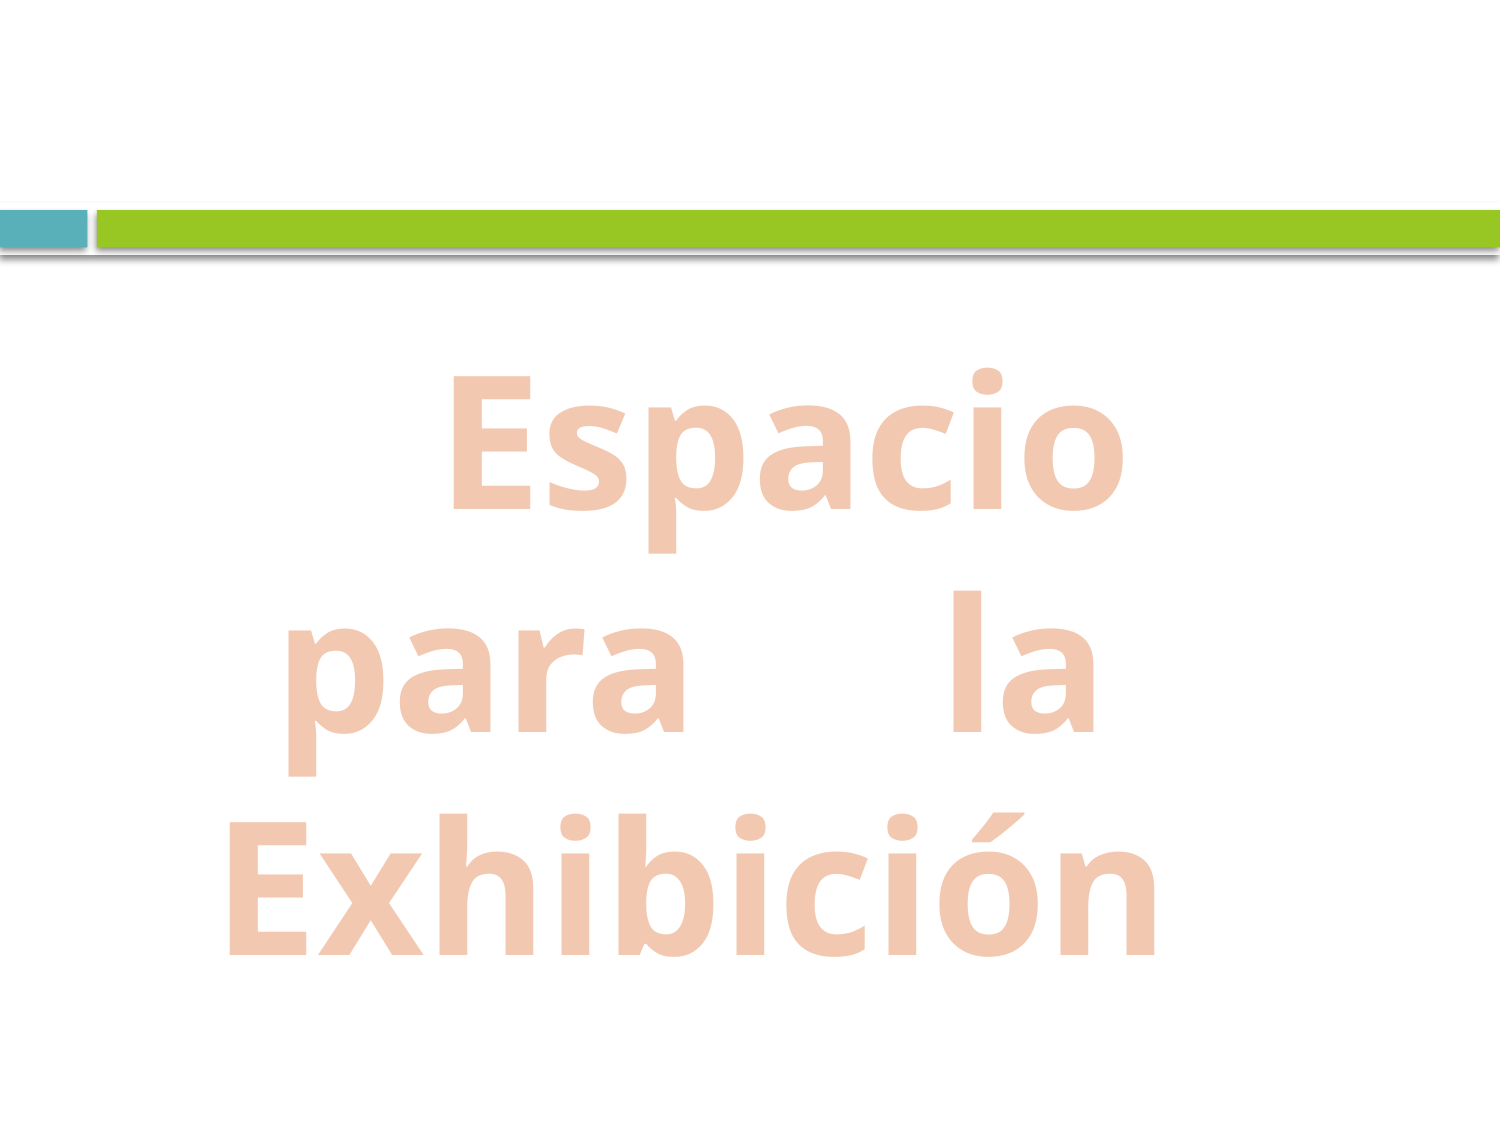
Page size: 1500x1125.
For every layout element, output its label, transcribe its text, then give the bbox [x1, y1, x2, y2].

list Espacio para la Exhibición [51, 72, 1282, 1003]
